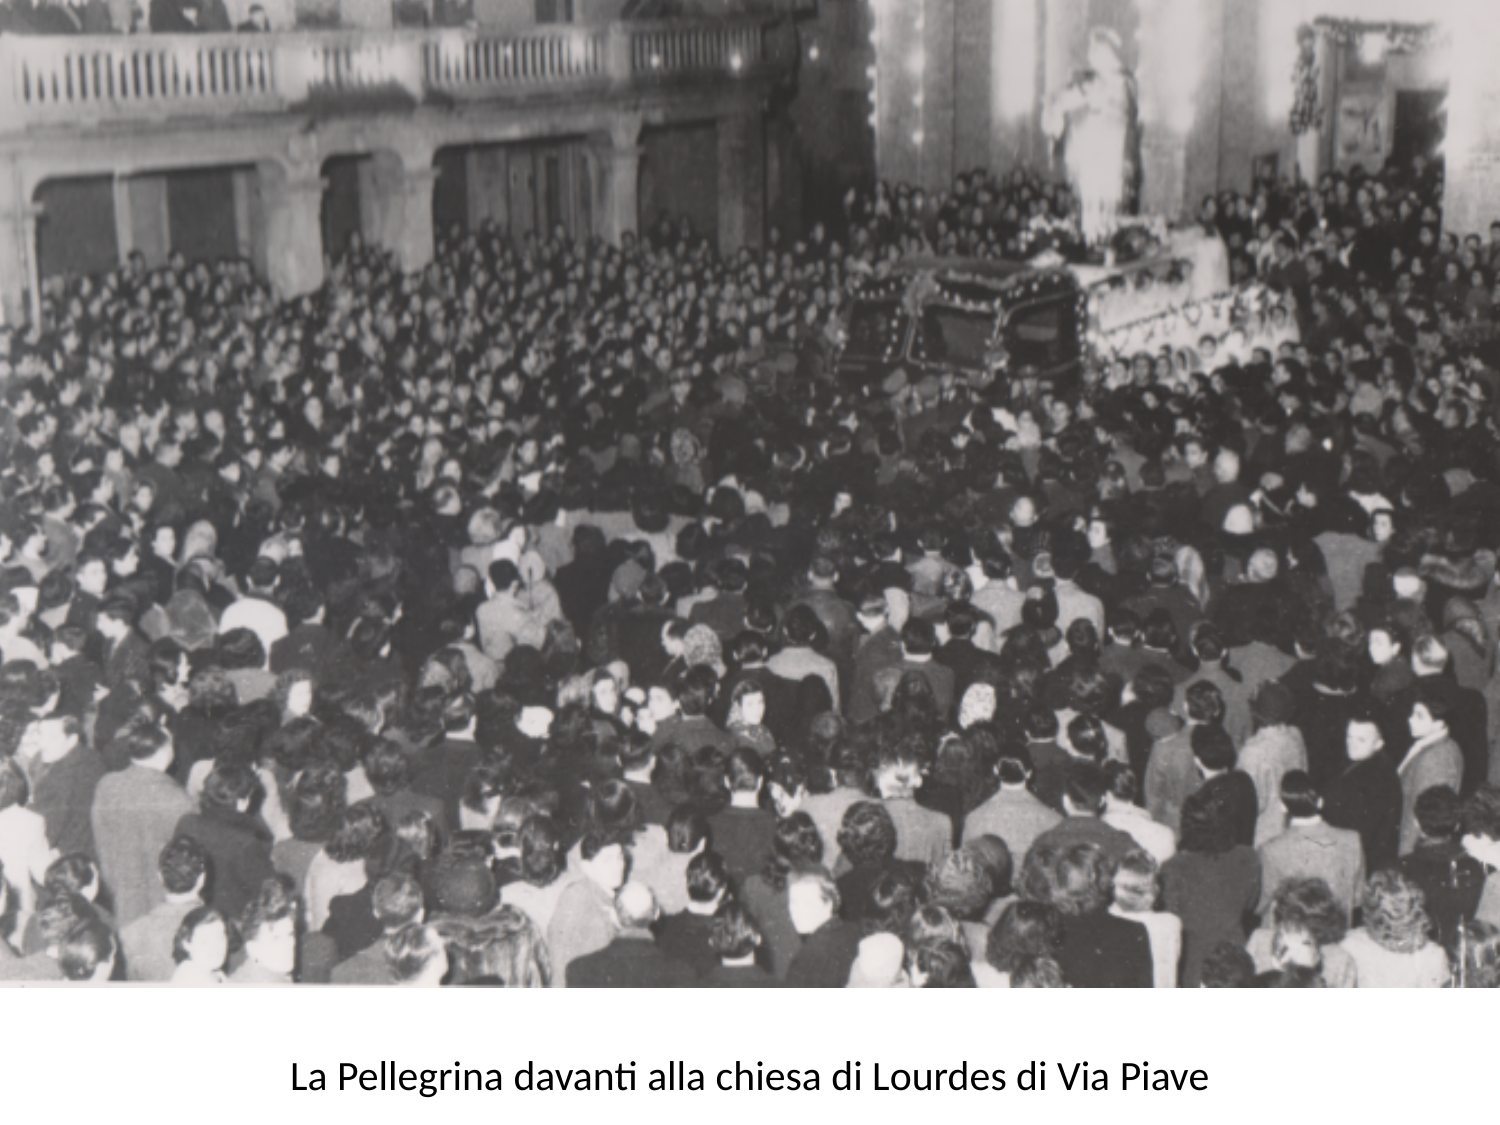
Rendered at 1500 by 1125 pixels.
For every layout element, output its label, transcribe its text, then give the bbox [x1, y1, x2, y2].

picture [0, 0, 1500, 988]
title La Pellegrina davanti alla chiesa di Lourdes di Via Piave [75, 1023, 1425, 1125]
